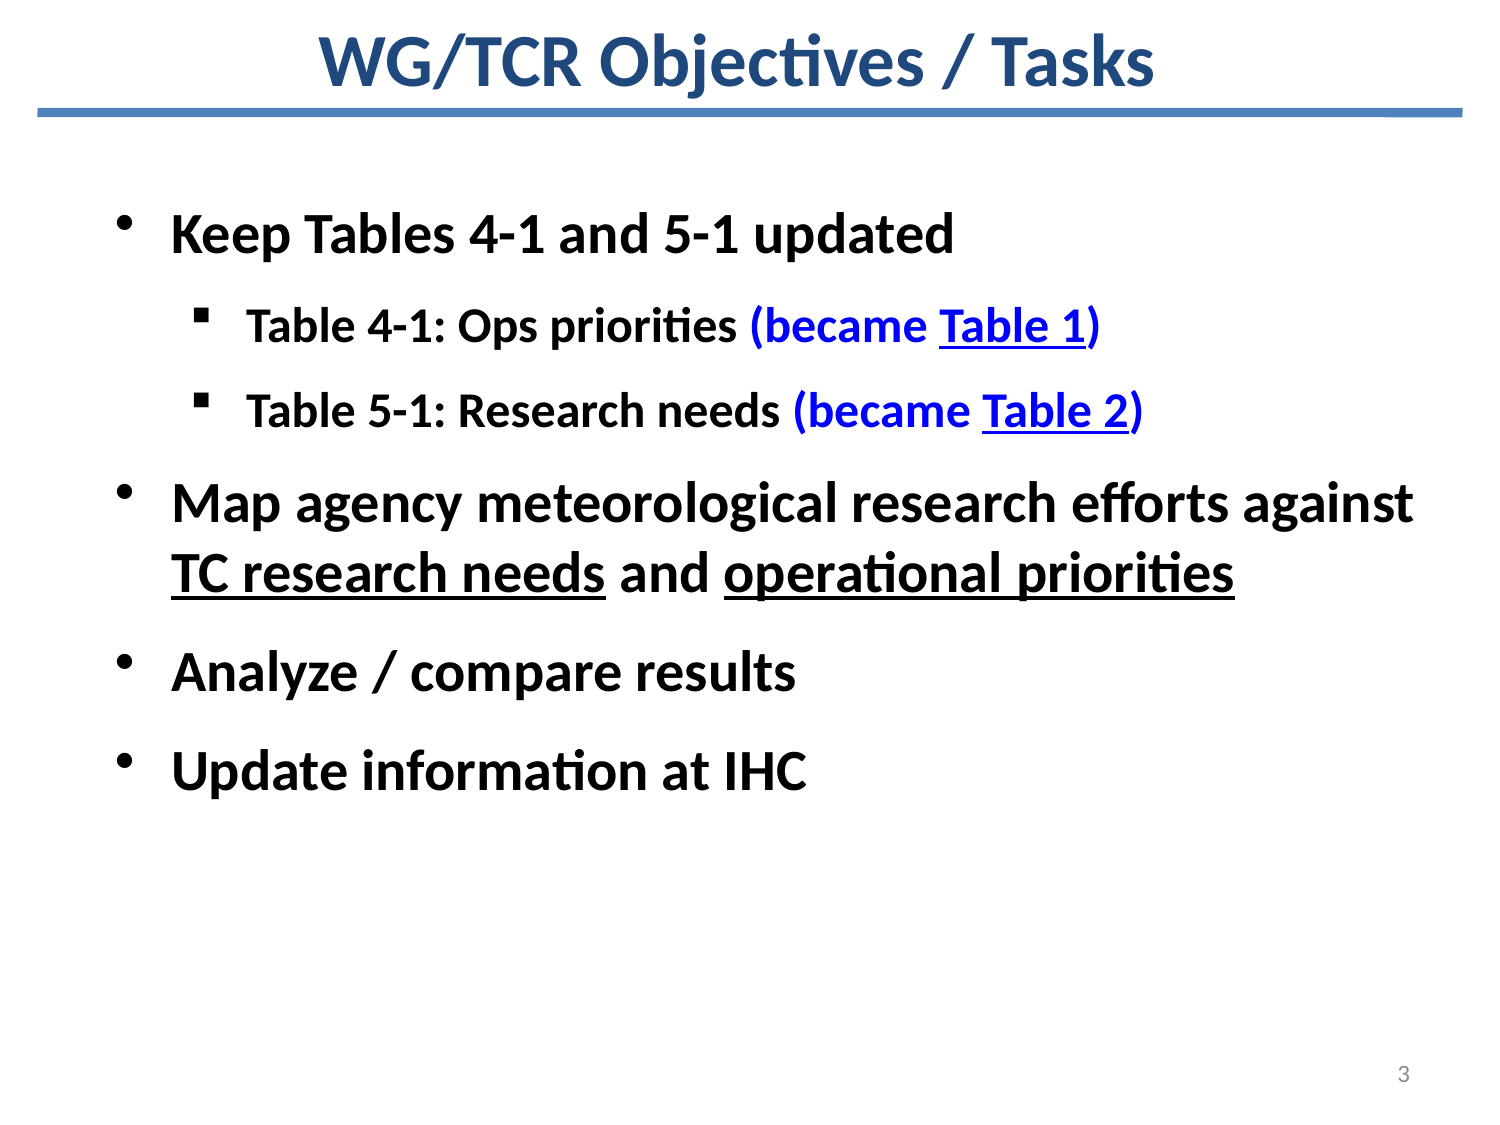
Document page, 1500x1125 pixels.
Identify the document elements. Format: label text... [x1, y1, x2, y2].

slide_number 3 [1074, 1042, 1425, 1103]
text_box WG/TCR Objectives / Tasks [62, 12, 1413, 100]
text_box Keep Tables 4-1 and 5-1 updated Table 4-1: Ops priorities (became Table 1) Table 5-1: Research needs (became Table 2) Map agency meteorological research efforts against TC research needs and operational priorities Analyze / compare results Update information at IHC [99, 187, 1488, 963]
